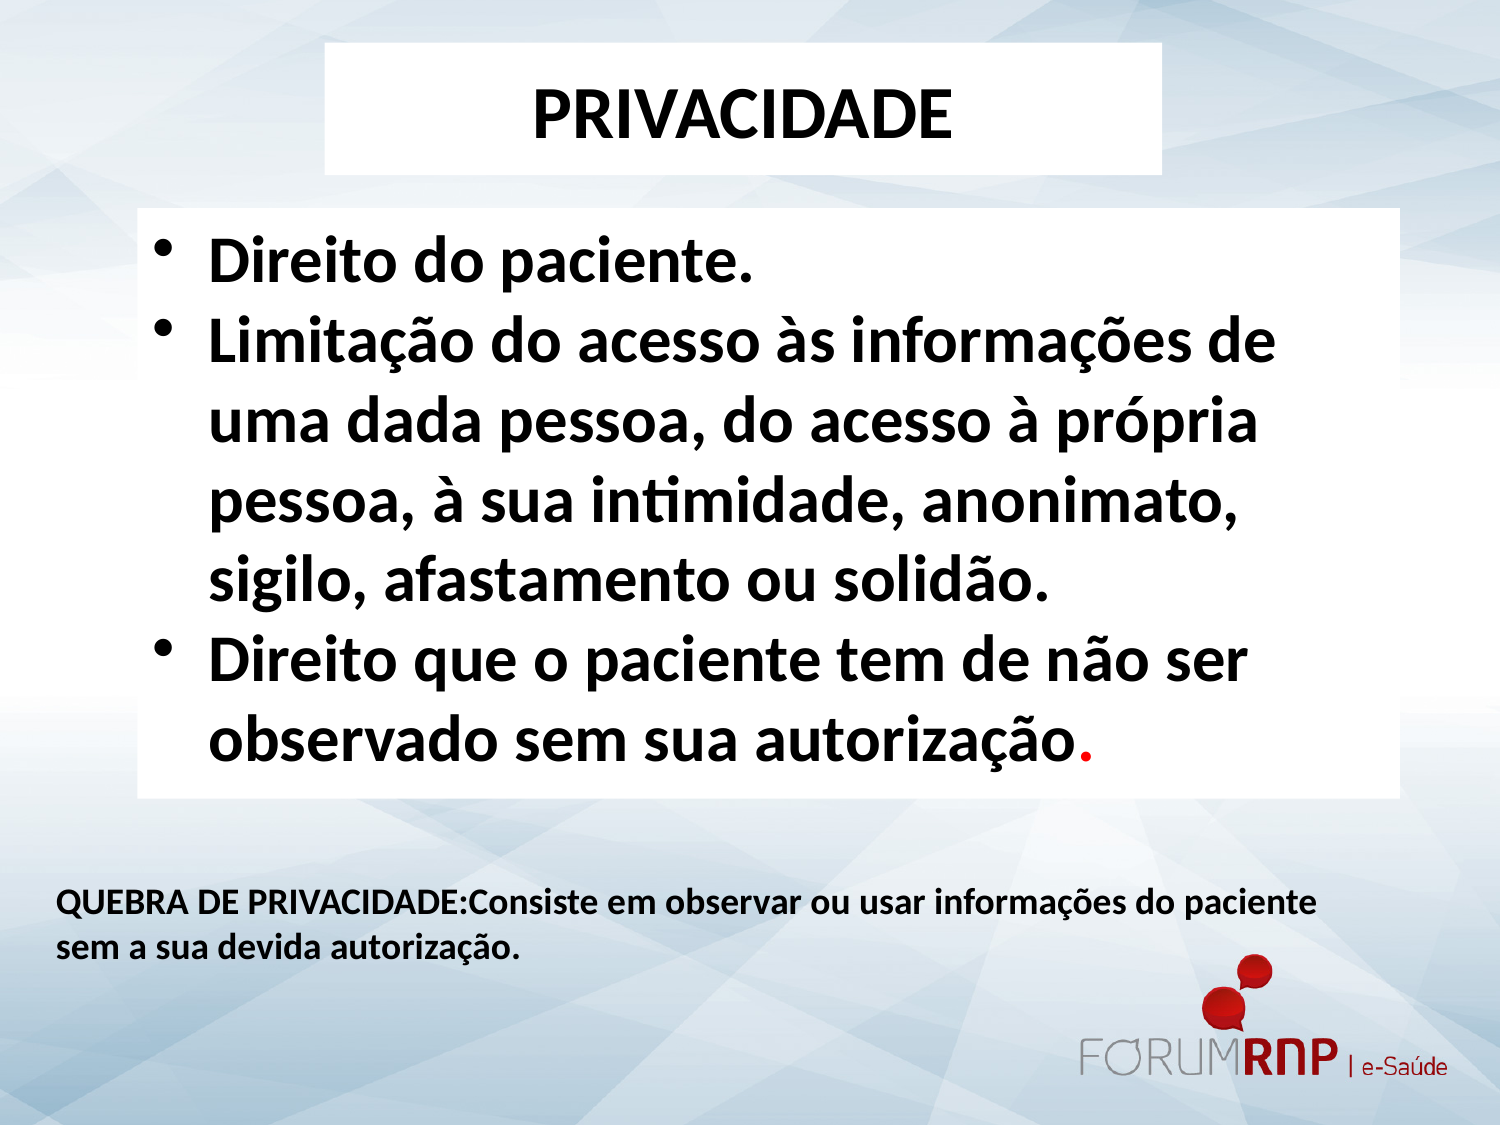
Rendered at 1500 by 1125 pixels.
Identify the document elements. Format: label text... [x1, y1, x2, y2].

text_box Direito do paciente. Limitação do acesso às informações de uma dada pessoa, do acesso à própria pessoa, à sua intimidade, anonimato, sigilo, afastamento ou solidão. Direito que o paciente tem de não ser observado sem sua autorização. [137, 208, 1400, 799]
text_box PRIVACIDADE [324, 42, 1163, 176]
text_box QUEBRA DE PRIVACIDADE:Consiste em observar ou usar informações do paciente sem a sua devida autorização. [41, 869, 1388, 1020]
picture [0, 0, 1500, 1125]
